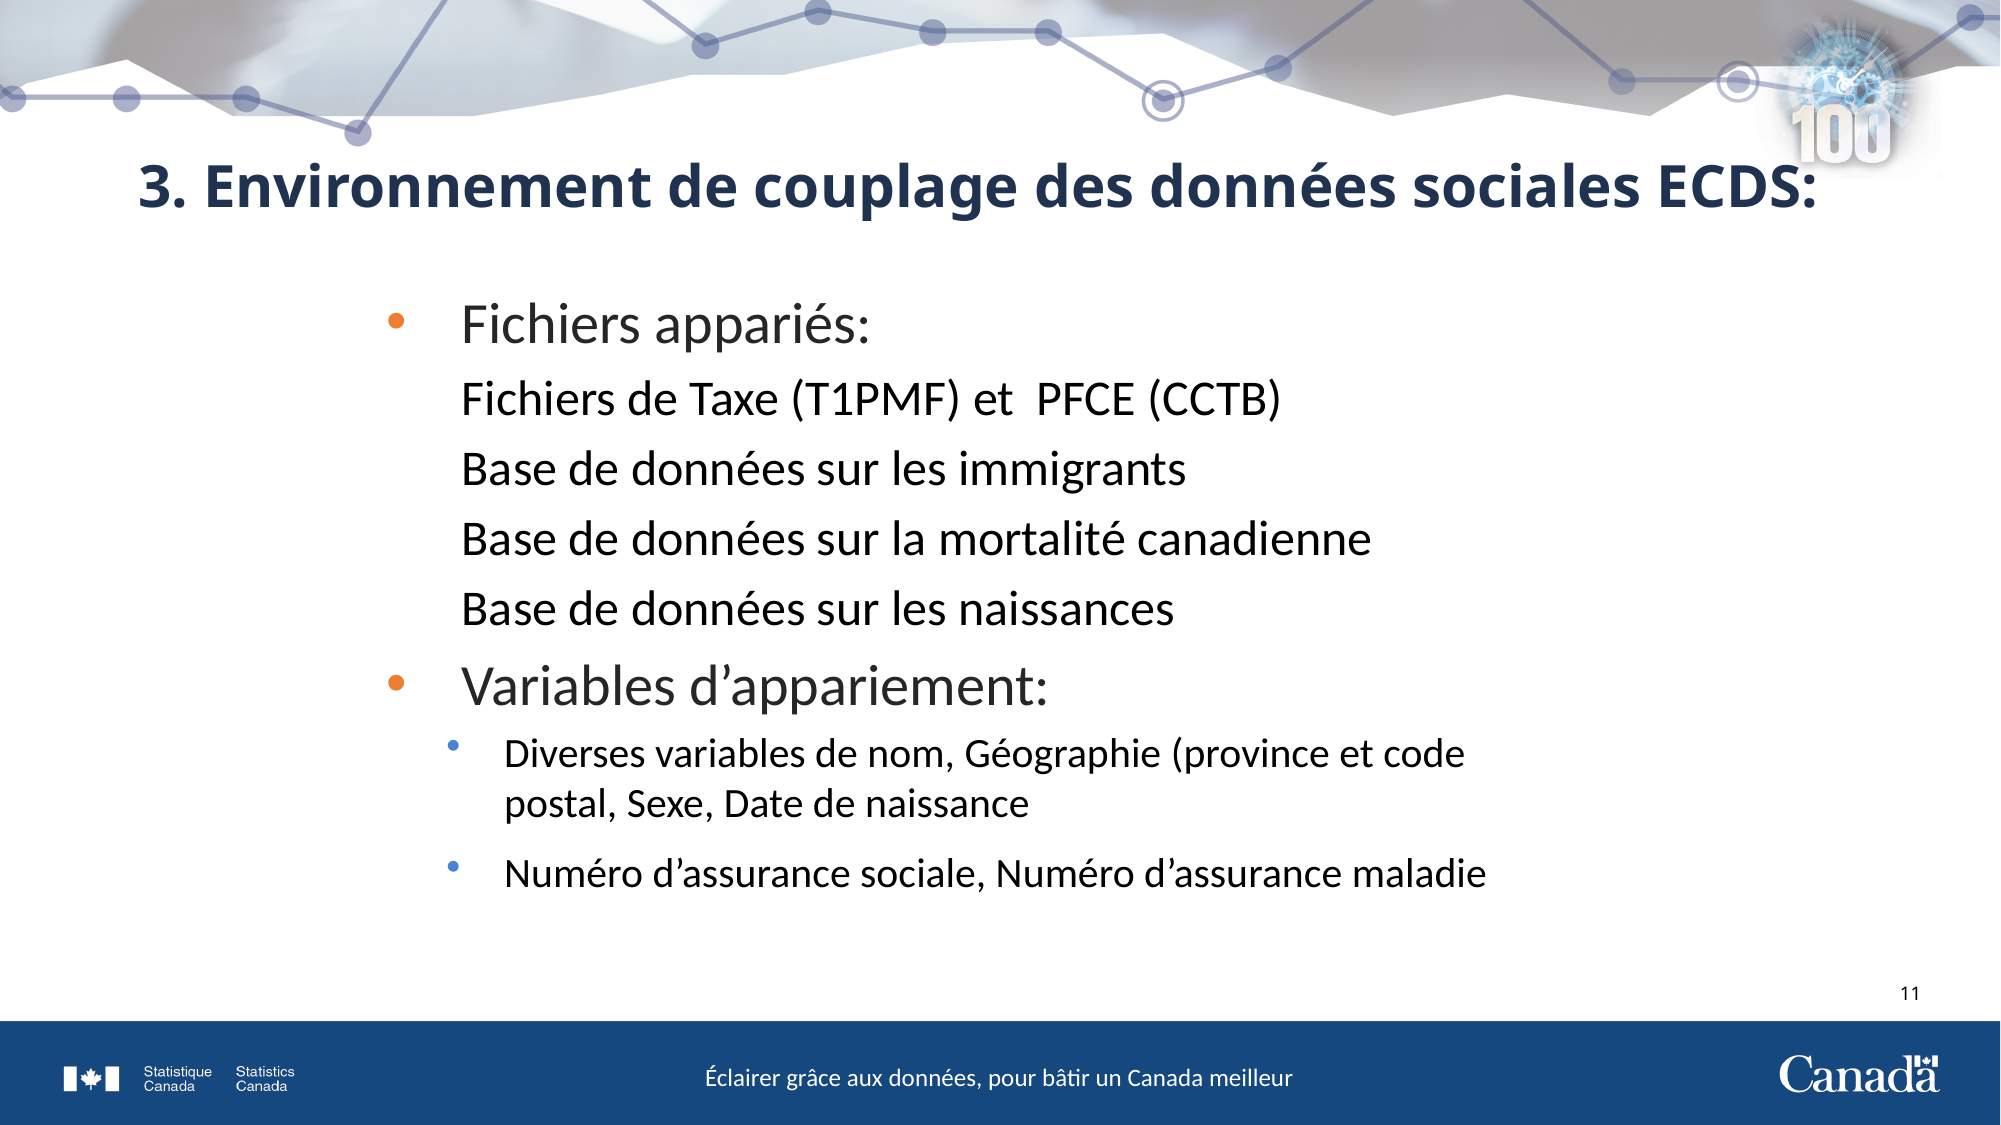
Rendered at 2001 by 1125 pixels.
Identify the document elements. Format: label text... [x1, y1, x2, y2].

picture [0, 0, 2001, 1125]
slide_number 6 [1261, 79, 2001, 88]
slide_number 11 [1881, 974, 1937, 1017]
text_box Fichiers appariés: Fichiers de Taxe (T1PMF) et PFCE (CCTB) Base de données sur les immigrants Base de données sur la mortalité canadienne Base de données sur les naissances Variables d’appariement: Diverses variables de nom, Géographie (province et code postal, Sexe, Date de naissance Numéro d’assurance sociale, Numéro d’assurance maladie [372, 278, 1558, 964]
text_box 3. Environnement de couplage des données sociales ECDS: [123, 141, 1912, 239]
